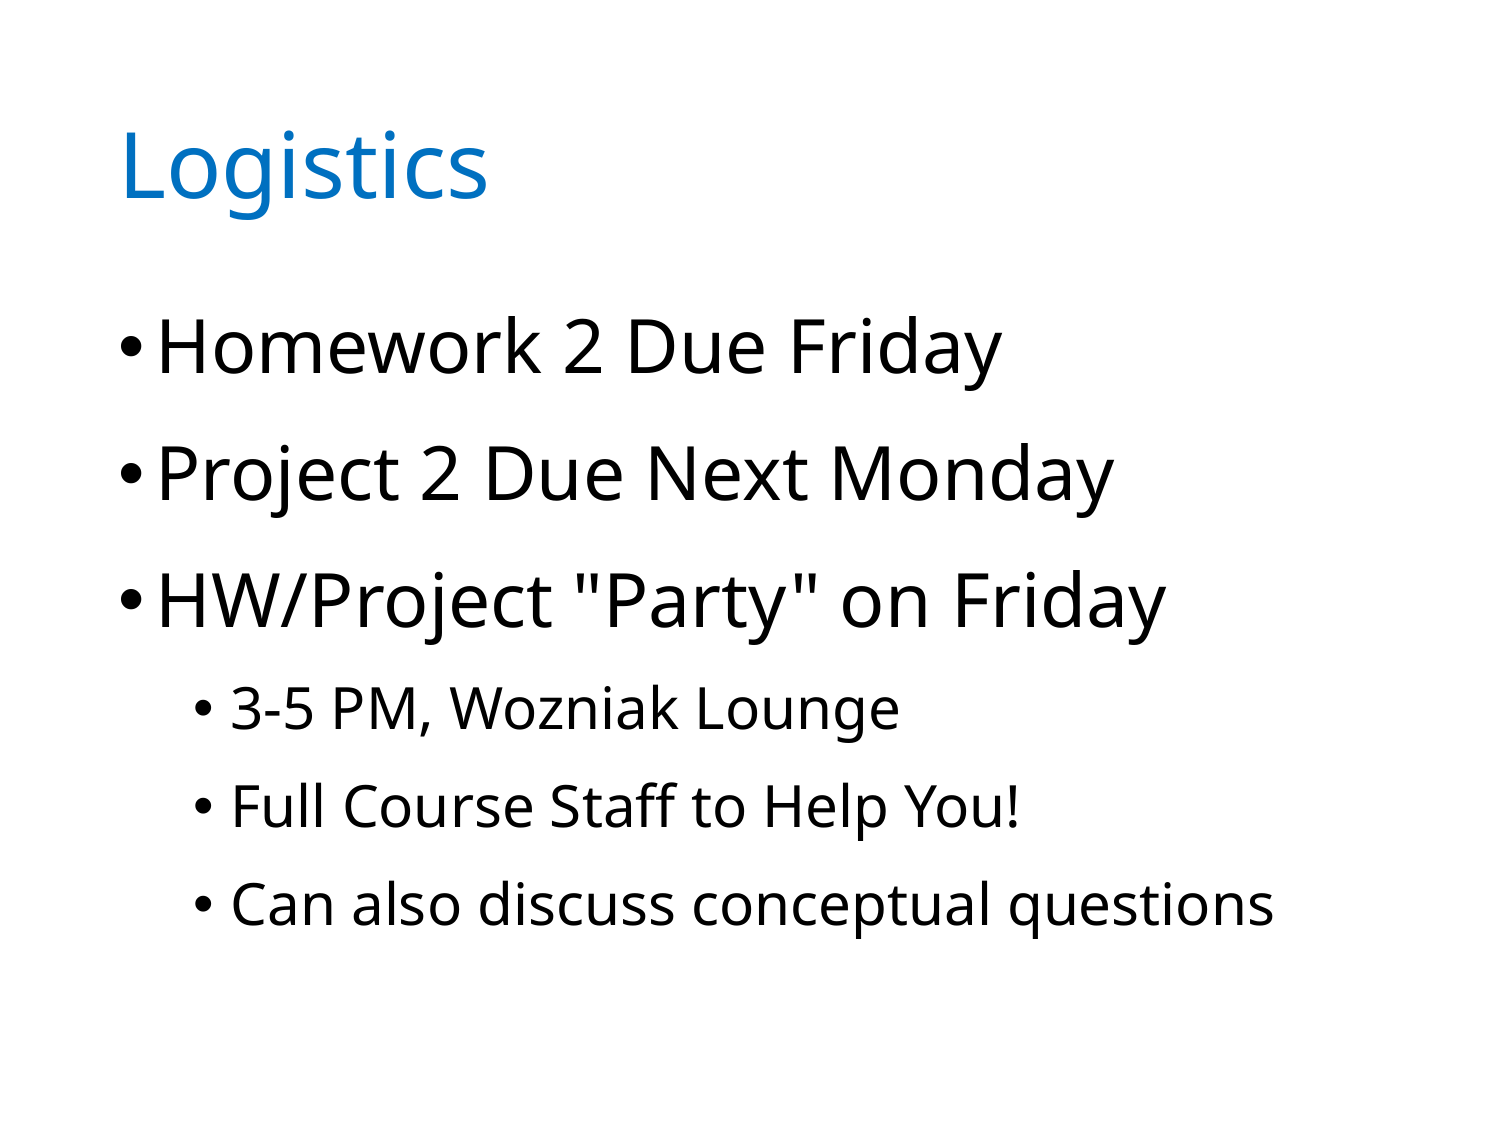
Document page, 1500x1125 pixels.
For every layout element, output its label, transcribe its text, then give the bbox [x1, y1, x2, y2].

title Logistics [103, 59, 1397, 278]
list Homework 2 Due Friday Project 2 Due Next Monday HW/Project "Party" on Friday 3-5 PM, Wozniak Lounge Full Course Staff to Help You! Can also discuss conceptual questions [103, 301, 1416, 1016]
